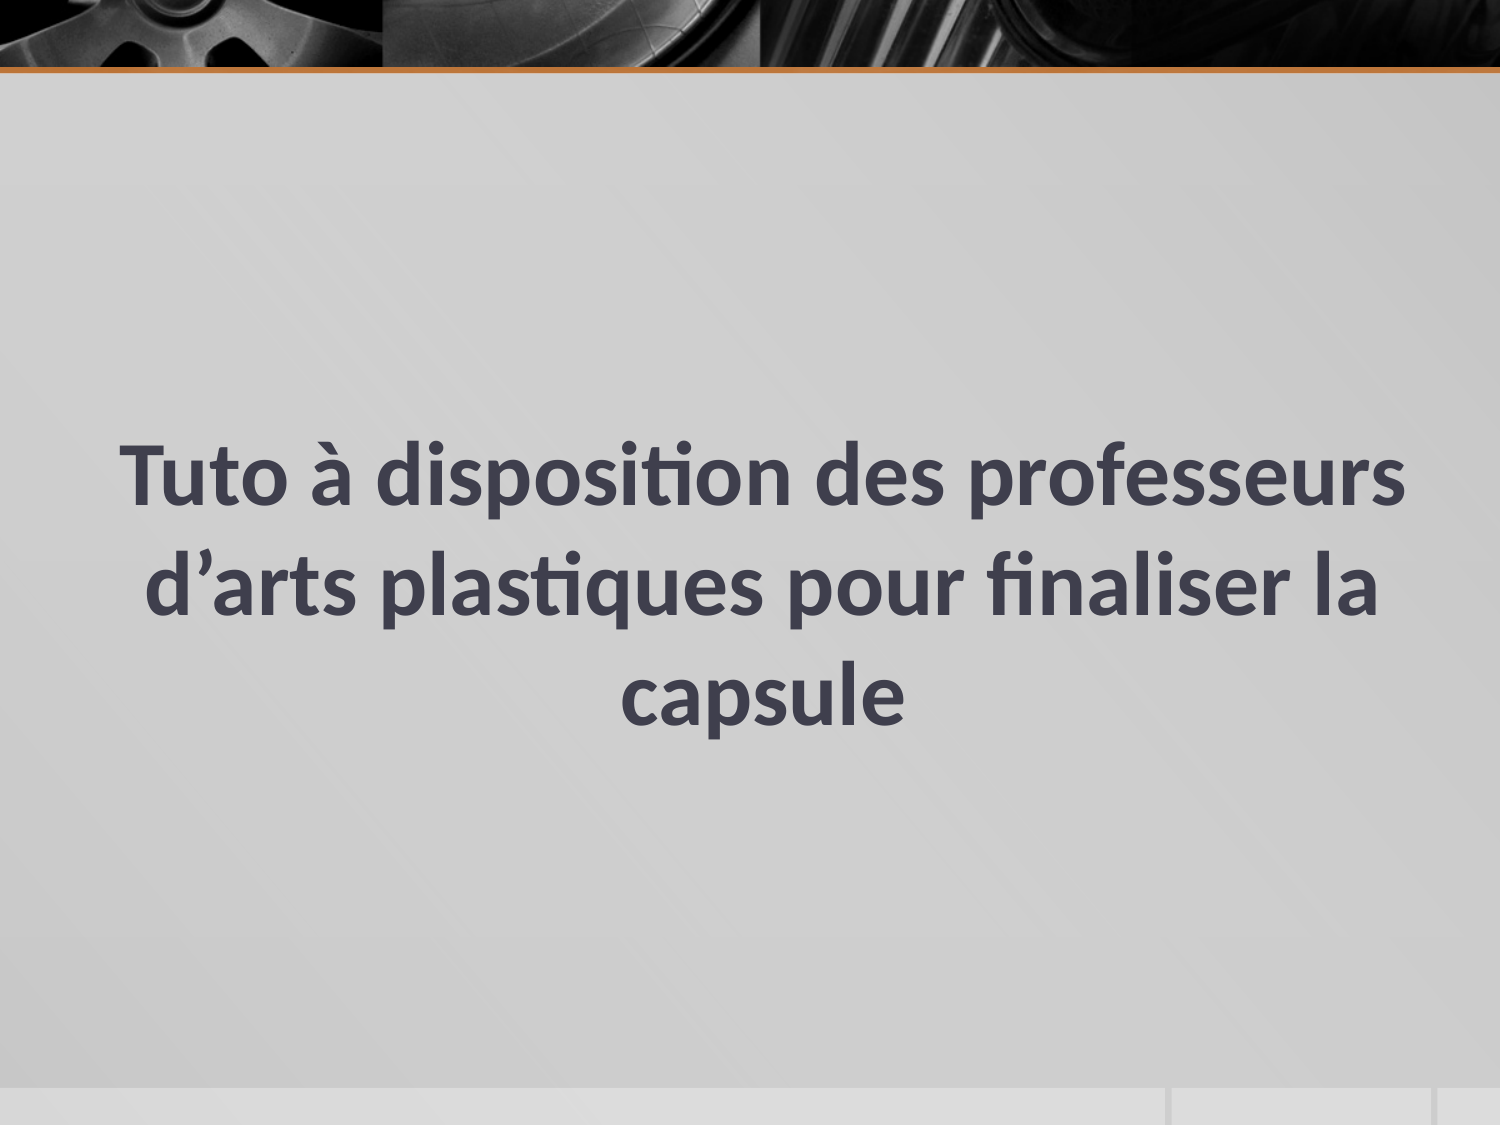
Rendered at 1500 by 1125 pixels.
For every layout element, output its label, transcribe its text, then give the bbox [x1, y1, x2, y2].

title Tuto à disposition des professeurs d’arts plastiques pour finaliser la capsule [88, 503, 1439, 654]
picture [0, 0, 1500, 67]
